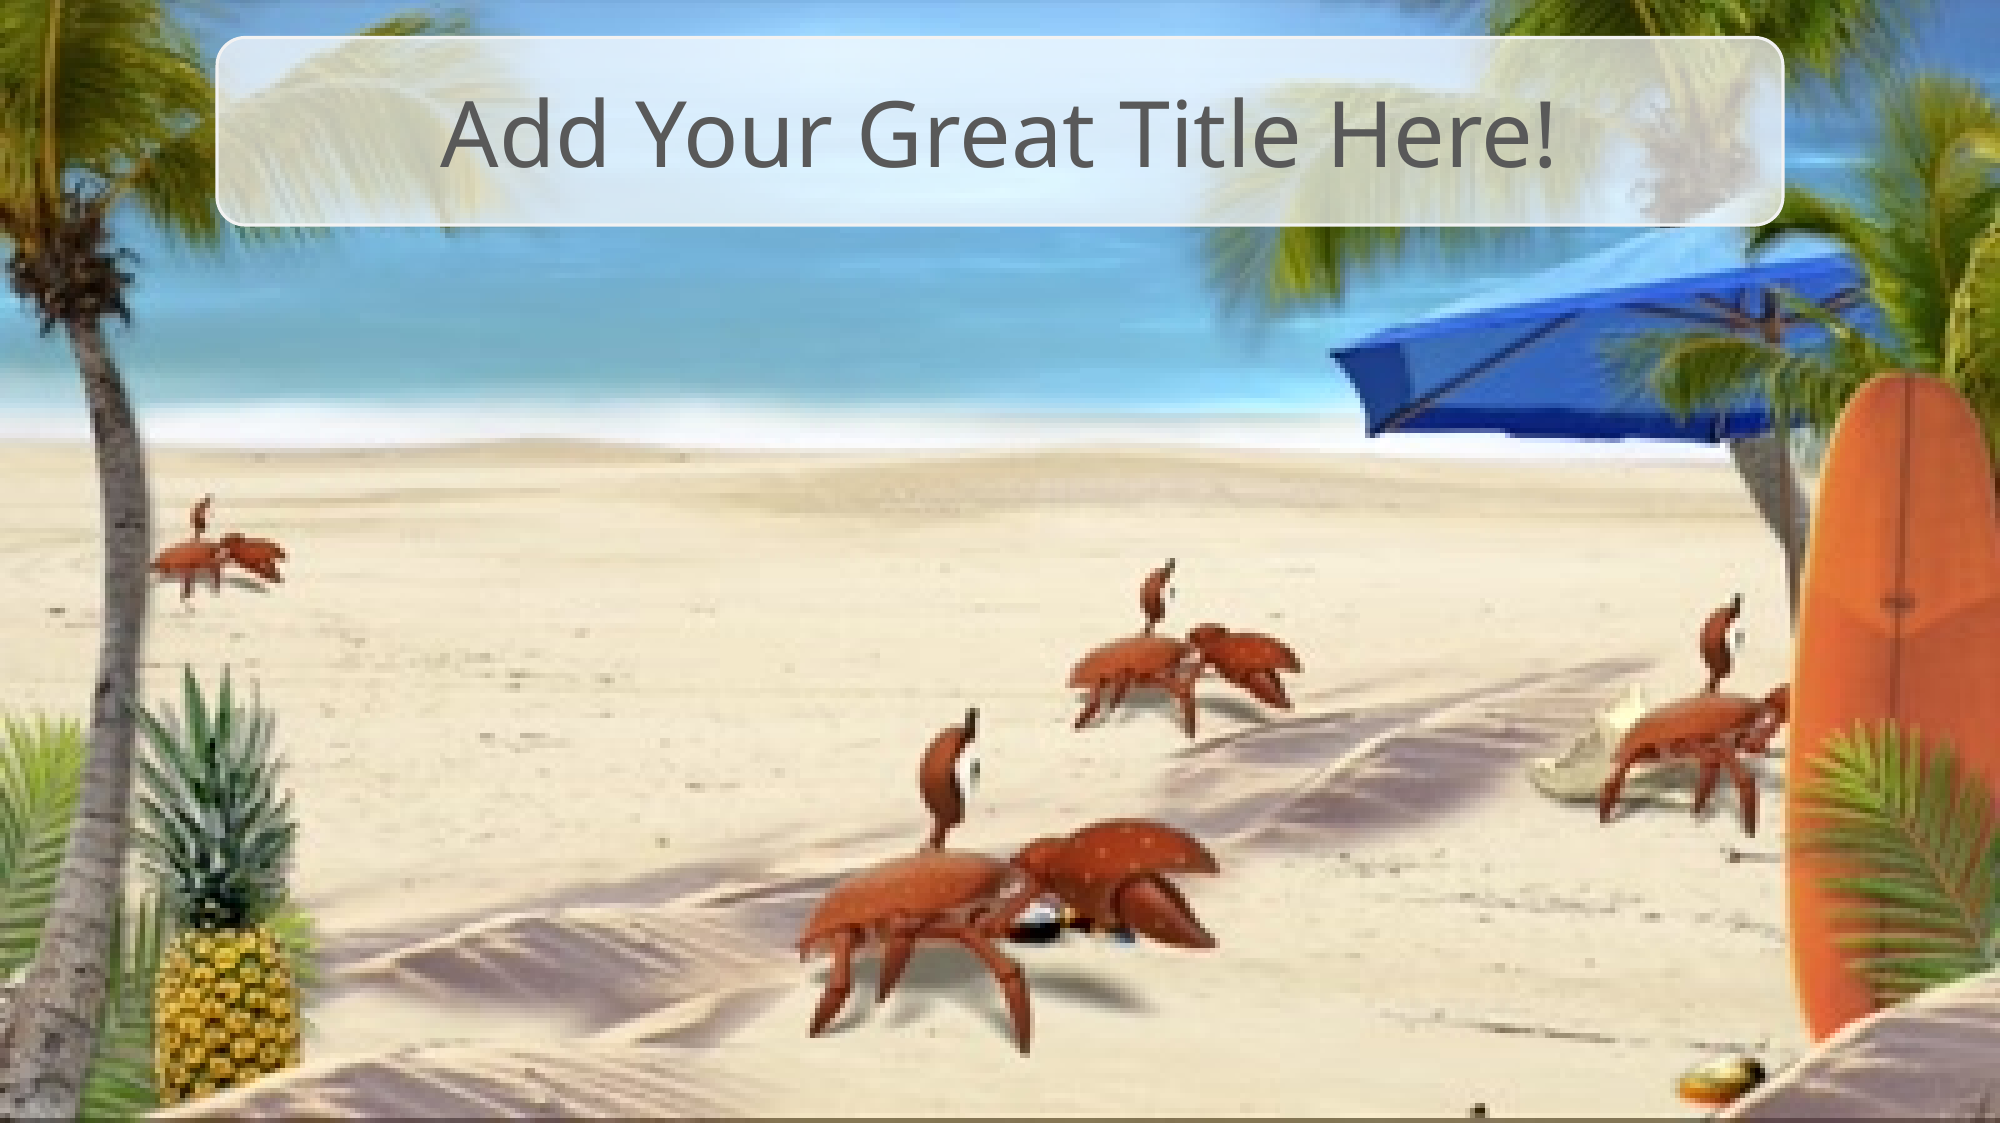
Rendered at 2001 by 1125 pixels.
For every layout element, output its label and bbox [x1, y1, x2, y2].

text_box [0, 0, 2000, 1124]
